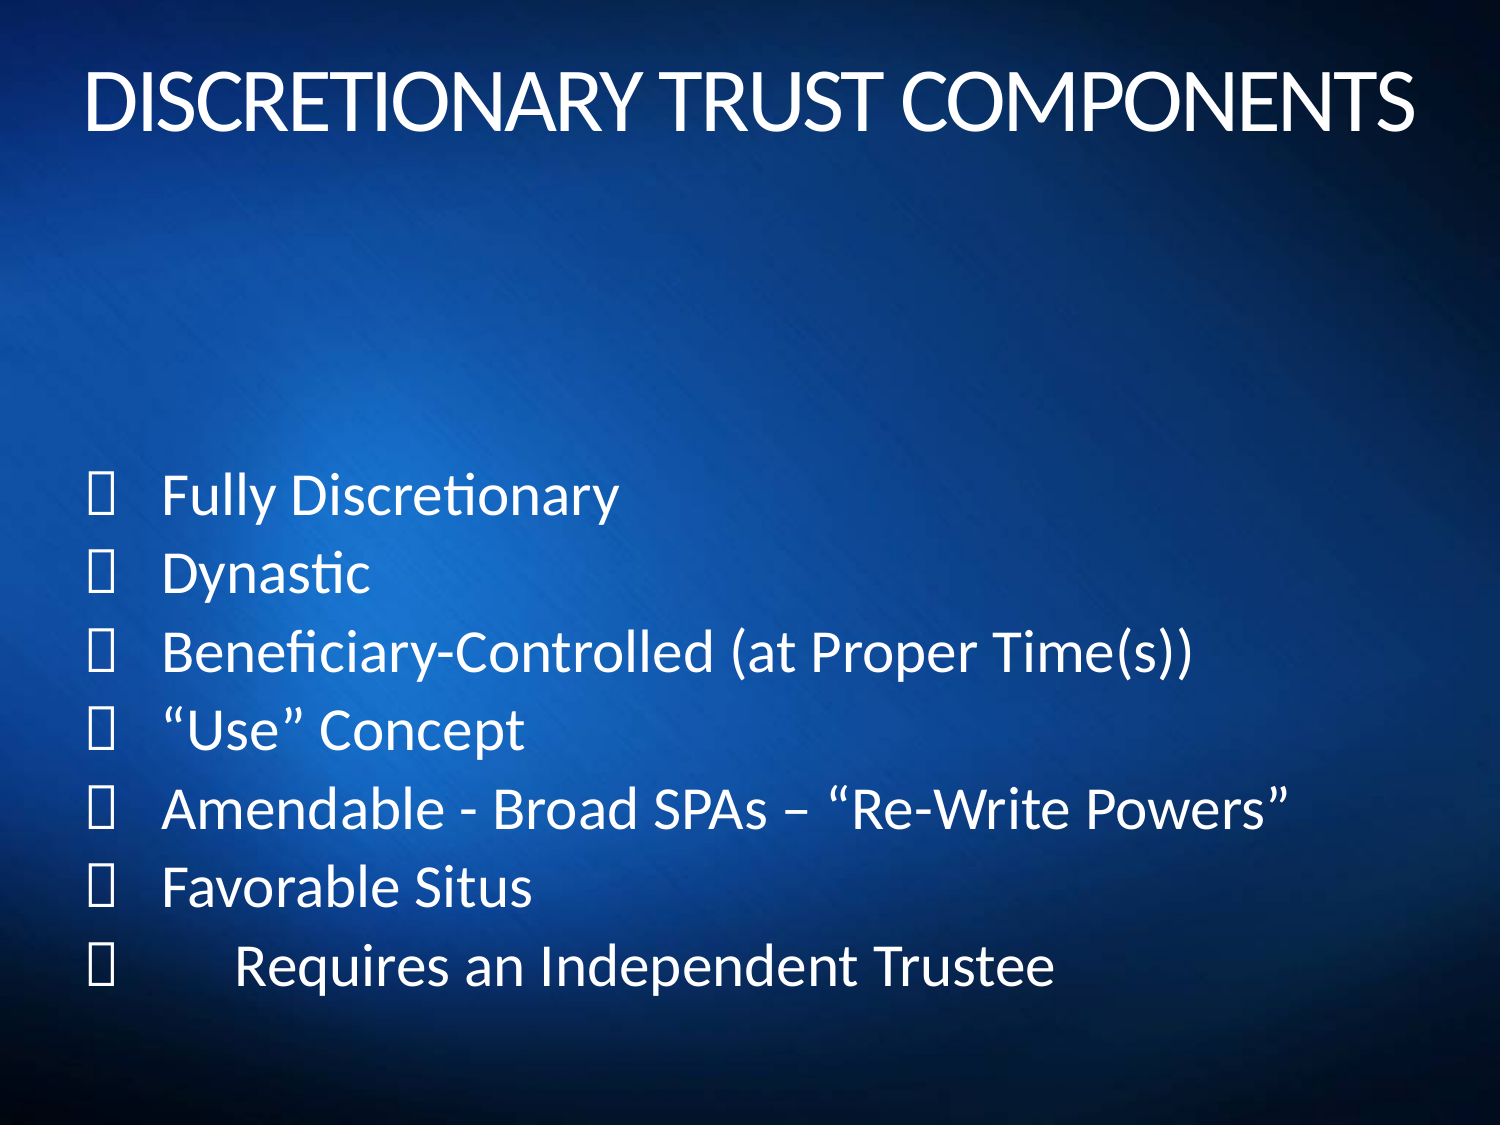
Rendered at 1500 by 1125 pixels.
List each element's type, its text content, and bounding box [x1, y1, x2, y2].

title DISCRETIONARY TRUST COMPONENTS [75, 52, 1425, 176]
picture [0, 0, 1500, 1125]
list  Fully Discretionary  Dynastic  Beneficiary-Controlled (at Proper Time(s))  “Use” Concept  Amendable - Broad SPAs – “Re-Write Powers”  Favorable Situs  Requires an Independent Trustee [18, 462, 1482, 1125]
